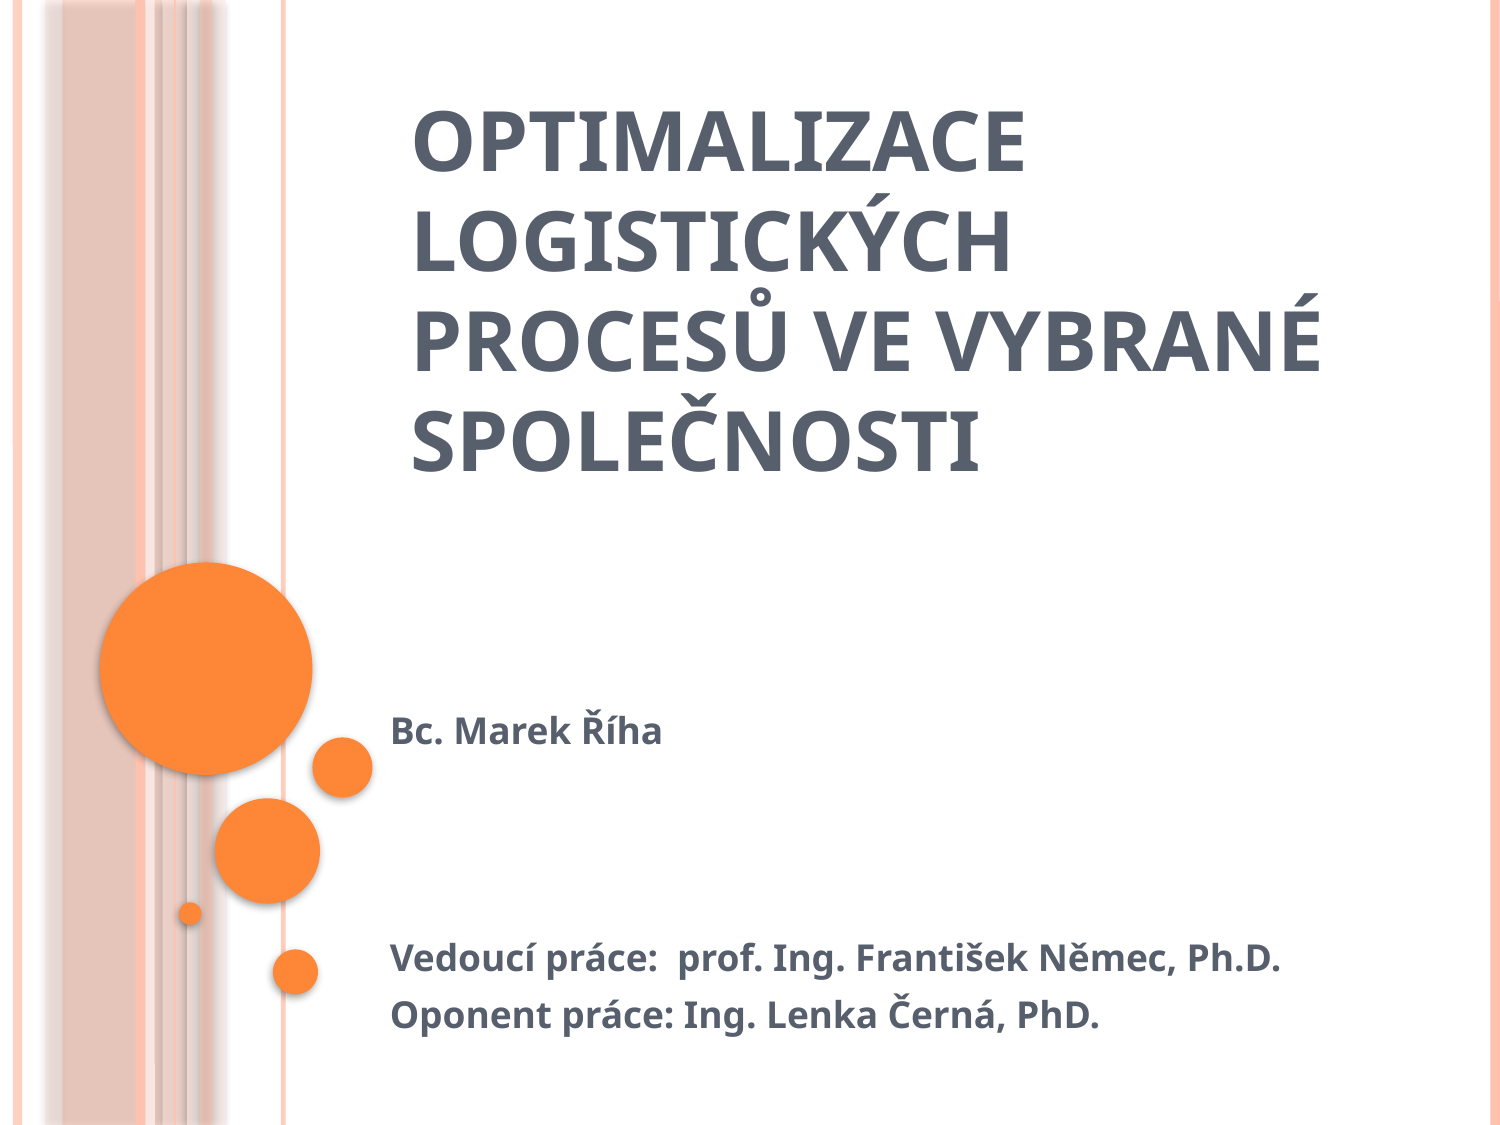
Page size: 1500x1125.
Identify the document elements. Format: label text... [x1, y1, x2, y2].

title Optimalizace logistických procesů ve vybrané společnosti [395, 184, 1409, 496]
subtitle Bc. Marek Říha Vedoucí práce: prof. Ing. František Němec, Ph.D. Oponent práce: Ing. Lenka Černá, PhD. [375, 586, 1388, 1046]
